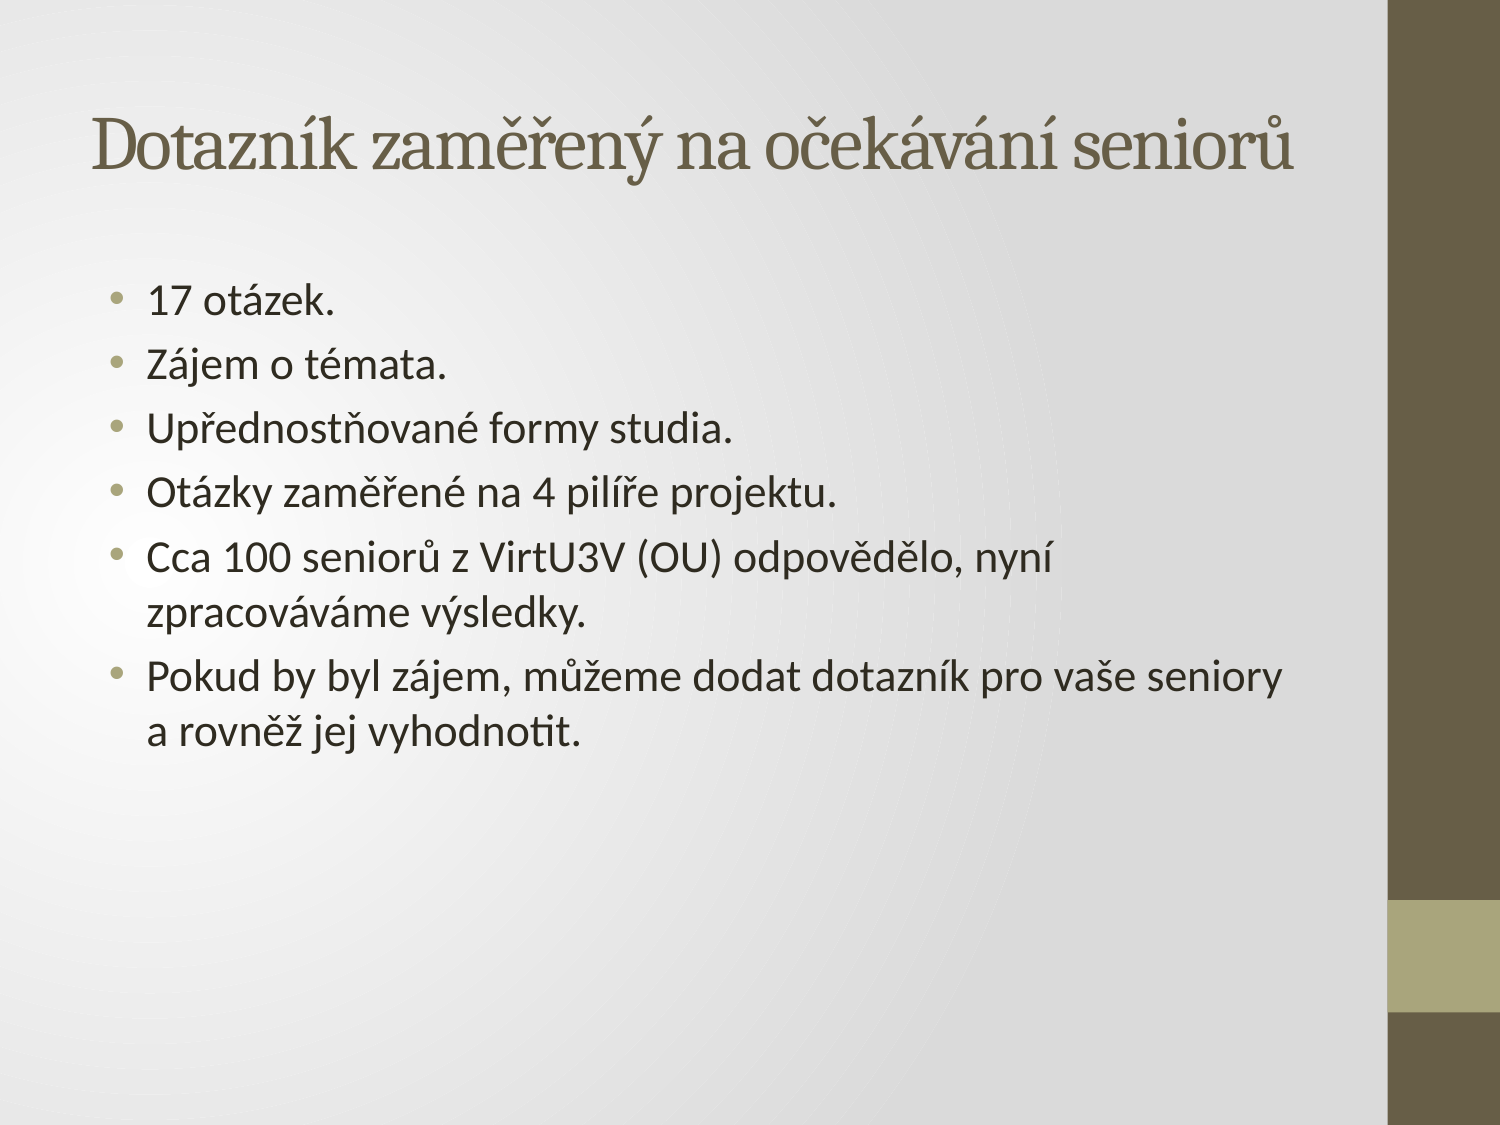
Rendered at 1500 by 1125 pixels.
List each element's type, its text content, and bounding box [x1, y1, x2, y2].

list 17 otázek. Zájem o témata. Upřednostňované formy studia. Otázky zaměřené na 4 pilíře projektu. Cca 100 seniorů z VirtU3V (OU) odpovědělo, nyní zpracováváme výsledky. Pokud by byl zájem, můžeme dodat dotazník pro vaše seniory a rovněž jej vyhodnotit. [75, 262, 1325, 1050]
title Dotazník zaměřený na očekávání seniorů [75, 45, 1325, 233]
